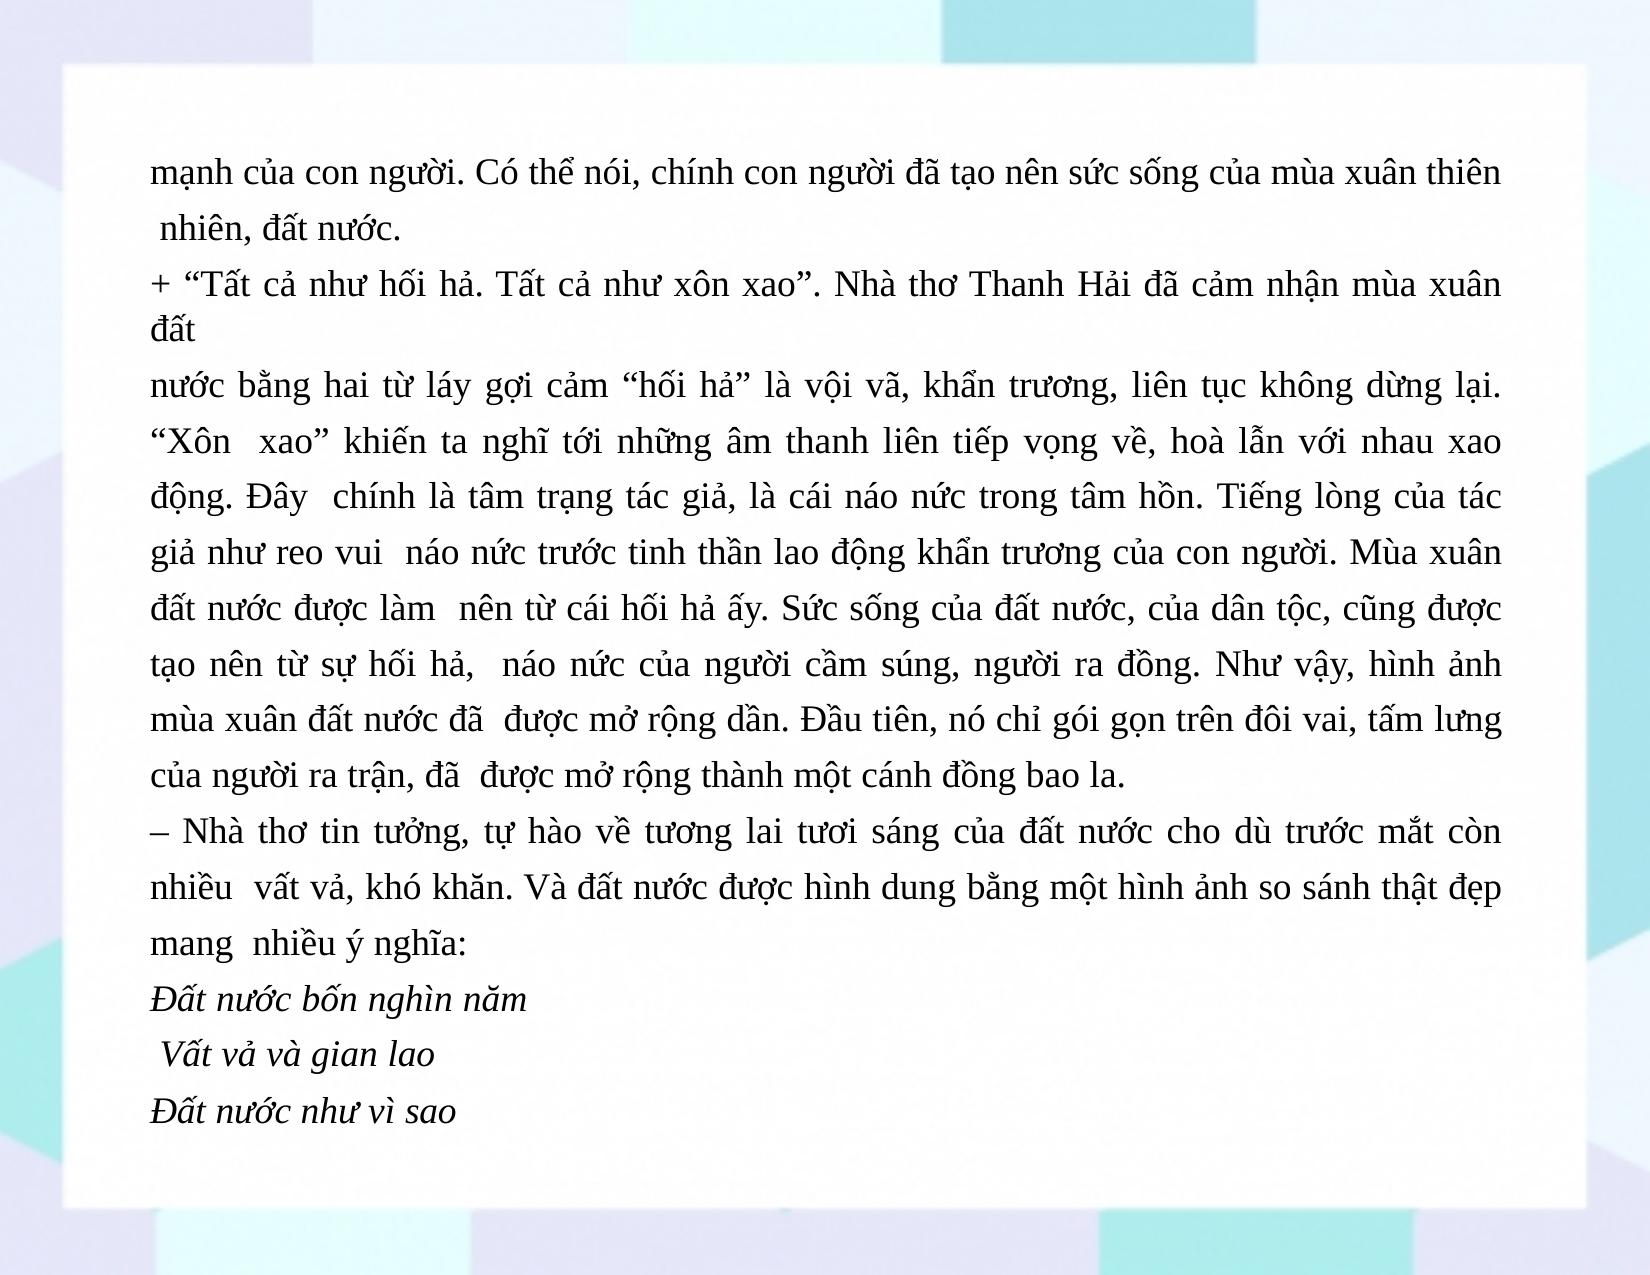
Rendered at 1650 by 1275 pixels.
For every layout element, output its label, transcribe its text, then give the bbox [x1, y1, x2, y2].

text_box mạnh của con người. Có thể nói, chính con người đã tạo nên sức sống của mùa xuân thiên nhiên, đất nước. + “Tất cả như hối hả. Tất cả như xôn xao”. Nhà thơ Thanh Hải đã cảm nhận mùa xuân đất nước bằng hai từ láy gợi cảm “hối hả” là vội vã, khẩn trương, liên tục không dừng lại. “Xôn xao” khiến ta nghĩ tới những âm thanh liên tiếp vọng về, hoà lẫn với nhau xao động. Đây chính là tâm trạng tác giả, là cái náo nức trong tâm hồn. Tiếng lòng của tác giả như reo vui náo nức trước tinh thần lao động khẩn trương của con người. Mùa xuân đất nước được làm nên từ cái hối hả ấy. Sức sống của đất nước, của dân tộc, cũng được tạo nên từ sự hối hả, náo nức của người cầm súng, người ra đồng. Như vậy, hình ảnh mùa xuân đất nước đã được mở rộng dần. Đầu tiên, nó chỉ gói gọn trên đôi vai, tấm lưng của người ra trận, đã được mở rộng thành một cánh đồng bao la. – Nhà thơ tin tưởng, tự hào về tương lai tươi sáng của đất nước cho dù trước mắt còn nhiều vất vả, khó khăn. Và đất nước được hình dung bằng một hình ảnh so sánh thật đẹp mang nhiều ý nghĩa: Đất nước bốn nghìn năm Vất vả và gian lao Đất nước như vì sao [147, 134, 1503, 1131]
picture [0, 0, 1650, 1275]
